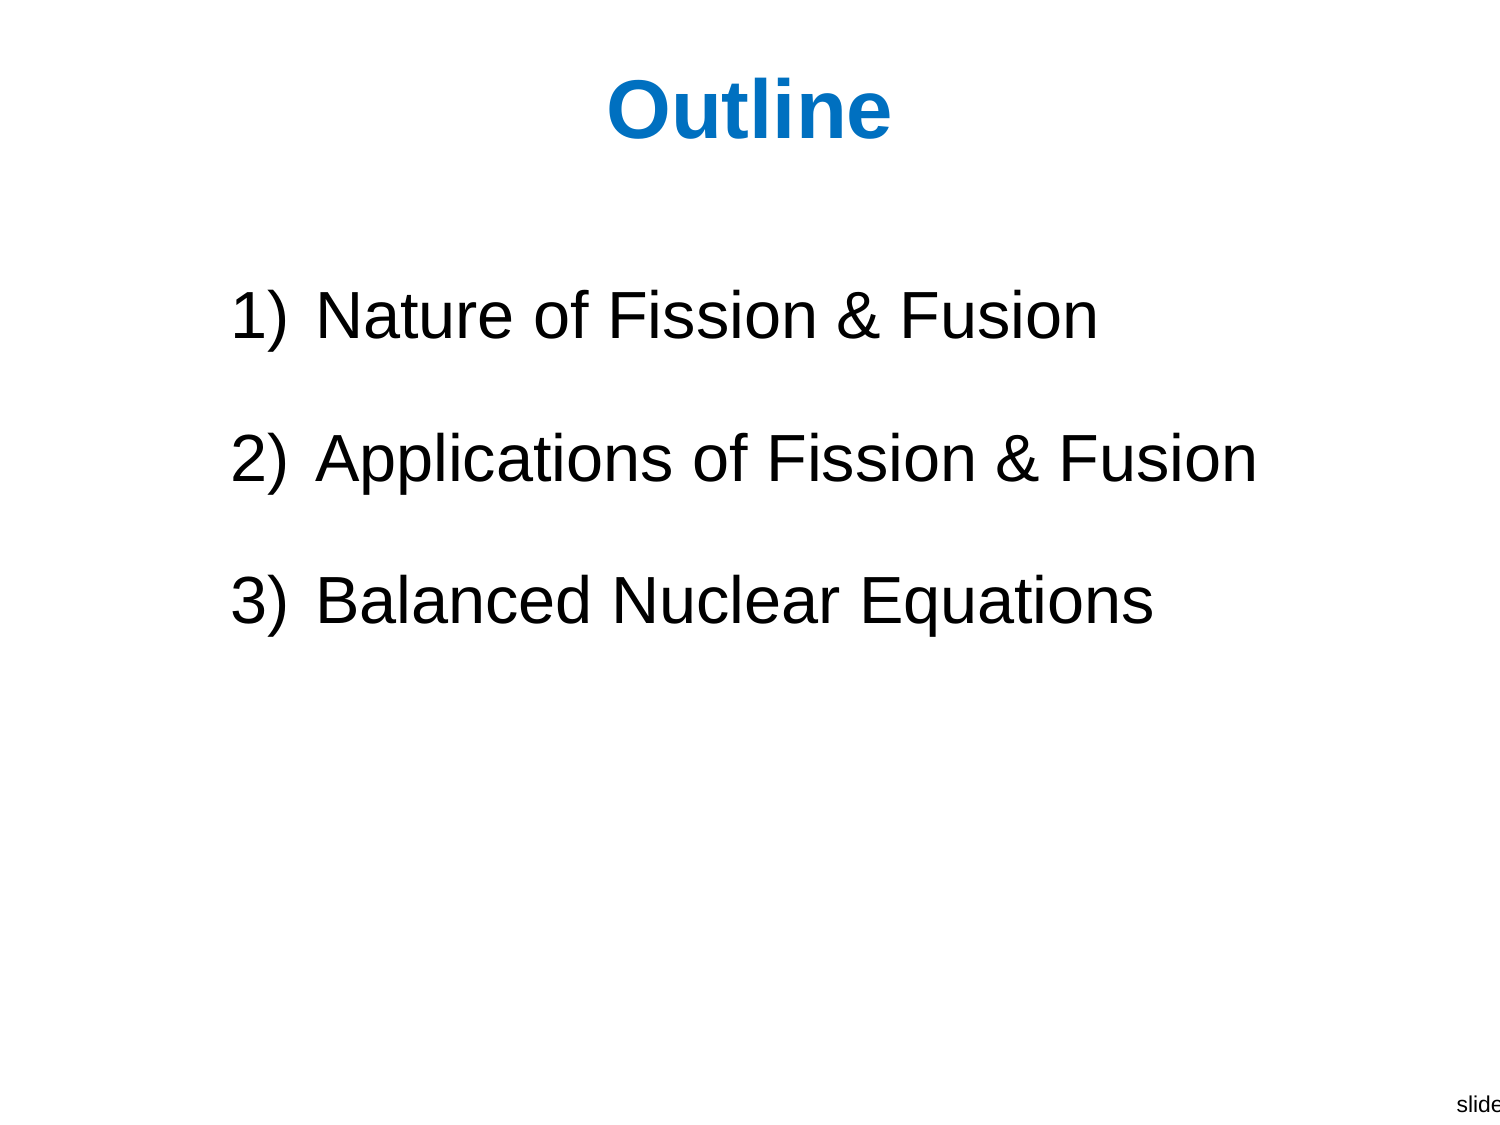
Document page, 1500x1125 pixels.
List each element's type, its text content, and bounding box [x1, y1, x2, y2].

title Outline [30, 45, 1470, 165]
list Nature of Fission & Fusion Applications of Fission & Fusion Balanced Nuclear Equations [215, 264, 1285, 1055]
